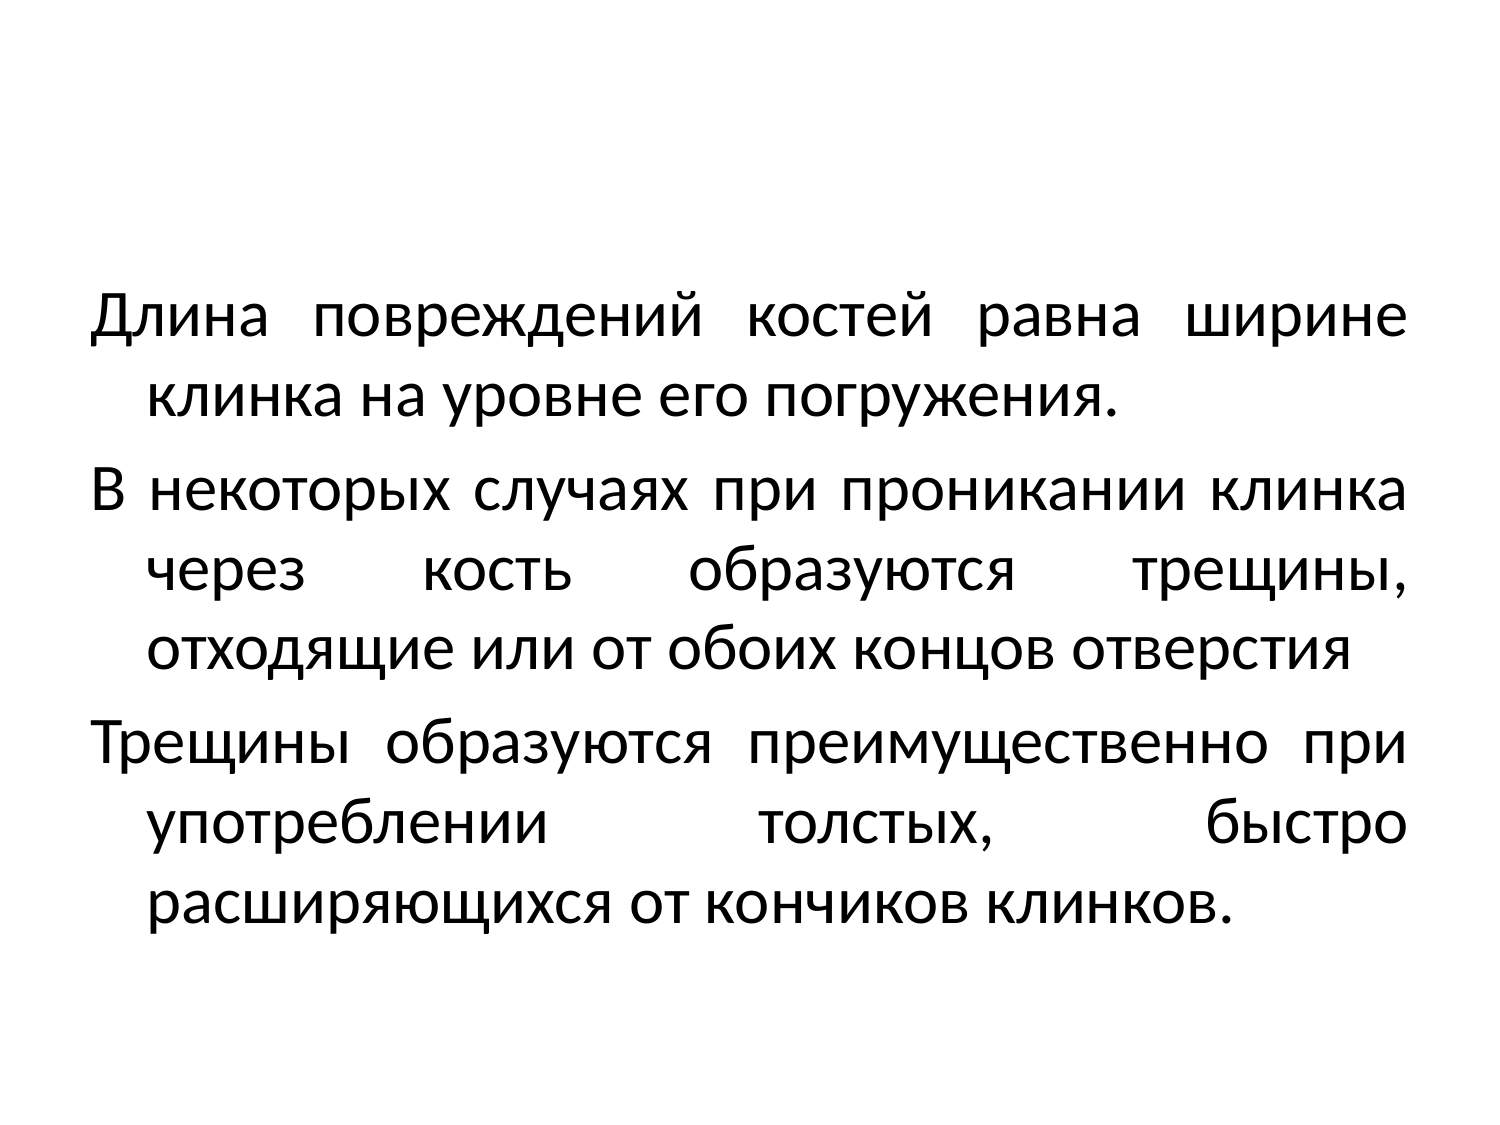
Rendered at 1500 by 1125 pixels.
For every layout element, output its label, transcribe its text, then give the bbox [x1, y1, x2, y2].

list Длина повреждений костей равна ширине клинка на уровне его погружения. В некоторых случаях при проникании клинка через кость образуются трещины, отходящие или от обоих концов отверстия Трещины образуются преимущественно при употреблении толстых, быстро расширяющихся от кончиков клинков. [75, 262, 1425, 1005]
